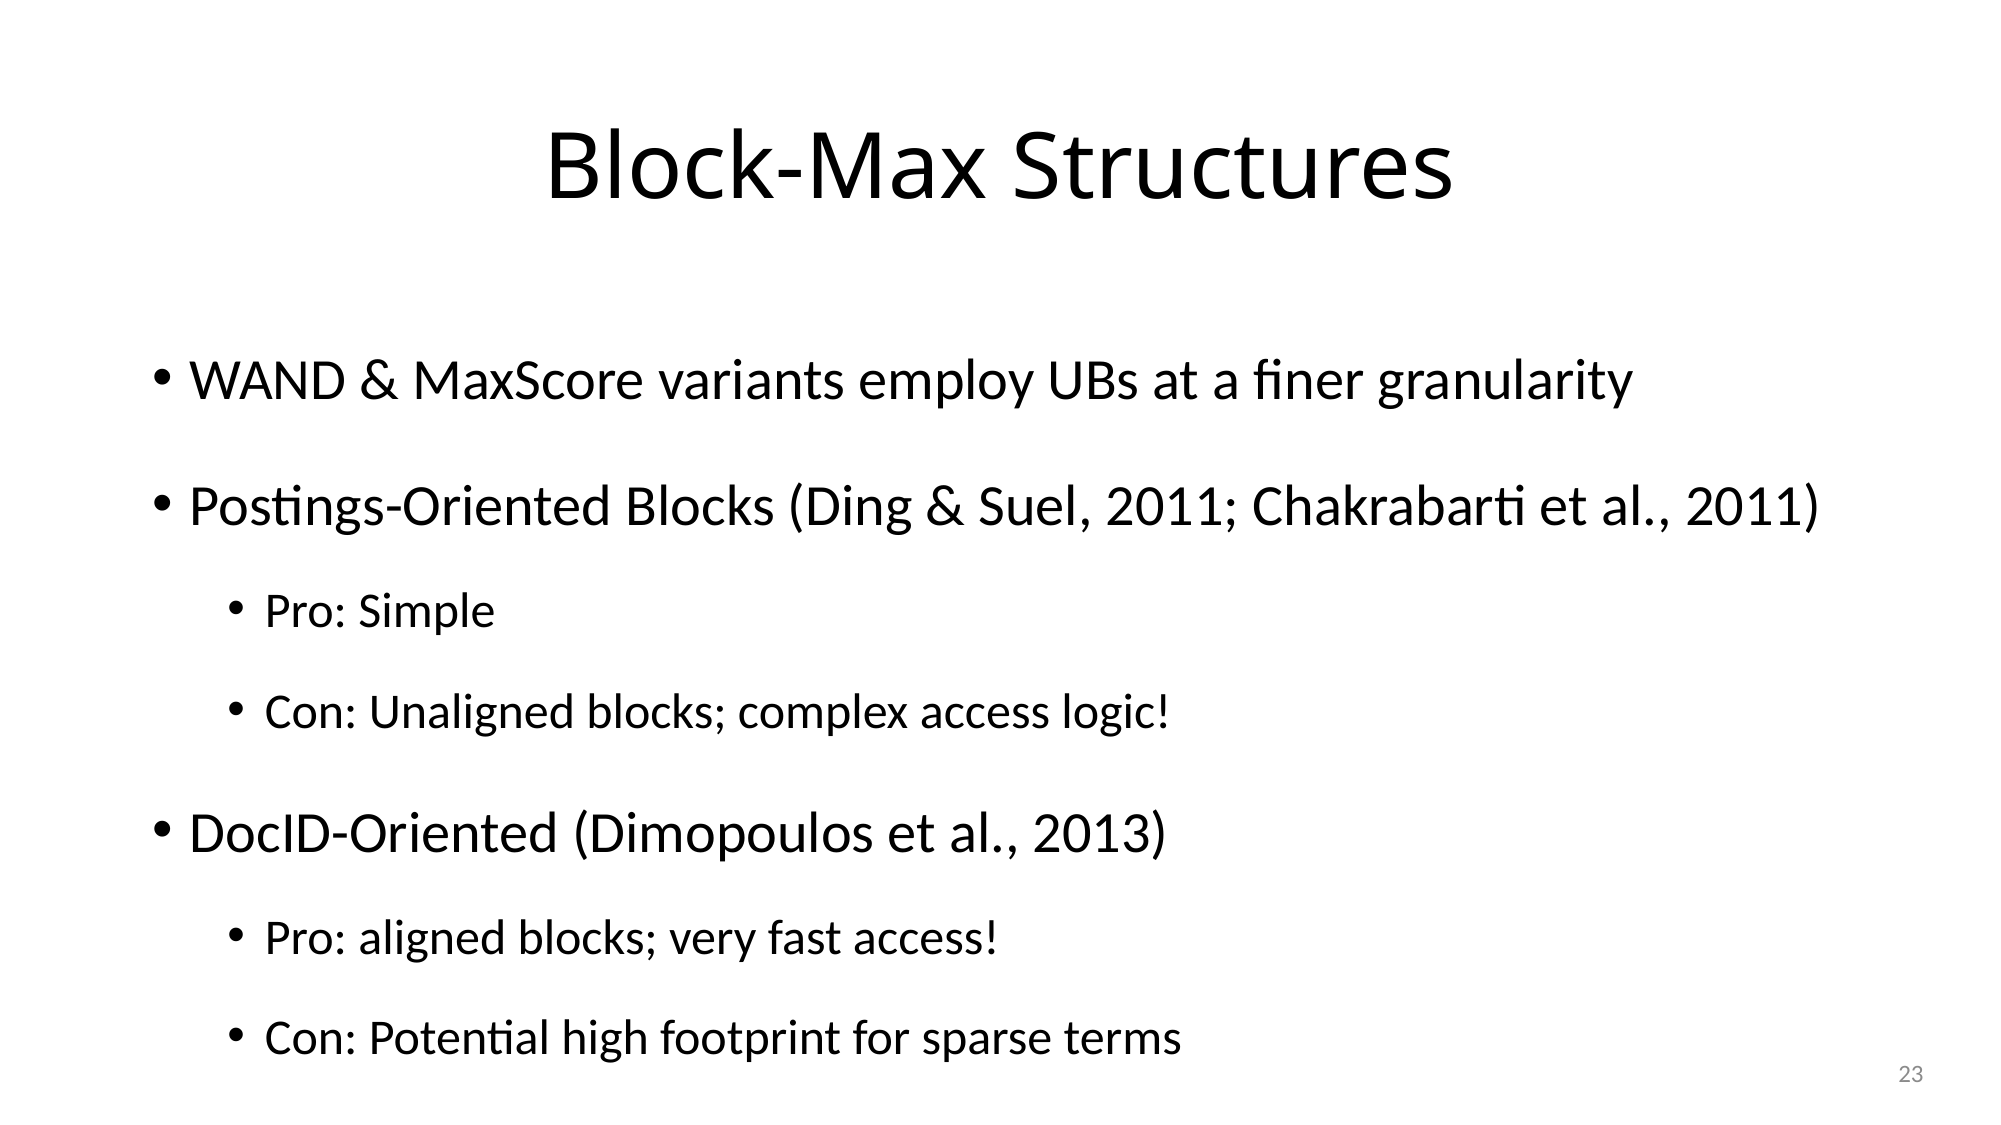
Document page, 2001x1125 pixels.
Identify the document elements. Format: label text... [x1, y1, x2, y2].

slide_number 23 [1846, 1042, 1939, 1103]
list WAND & MaxScore variants employ UBs at a finer granularity Postings-Oriented Blocks (Ding & Suel, 2011; Chakrabarti et al., 2011) Pro: Simple Con: Unaligned blocks; complex access logic! DocID-Oriented (Dimopoulos et al., 2013) Pro: aligned blocks; very fast access! Con: Potential high footprint for sparse terms [137, 299, 1863, 1090]
title Block-Max Structures [137, 59, 1863, 278]
